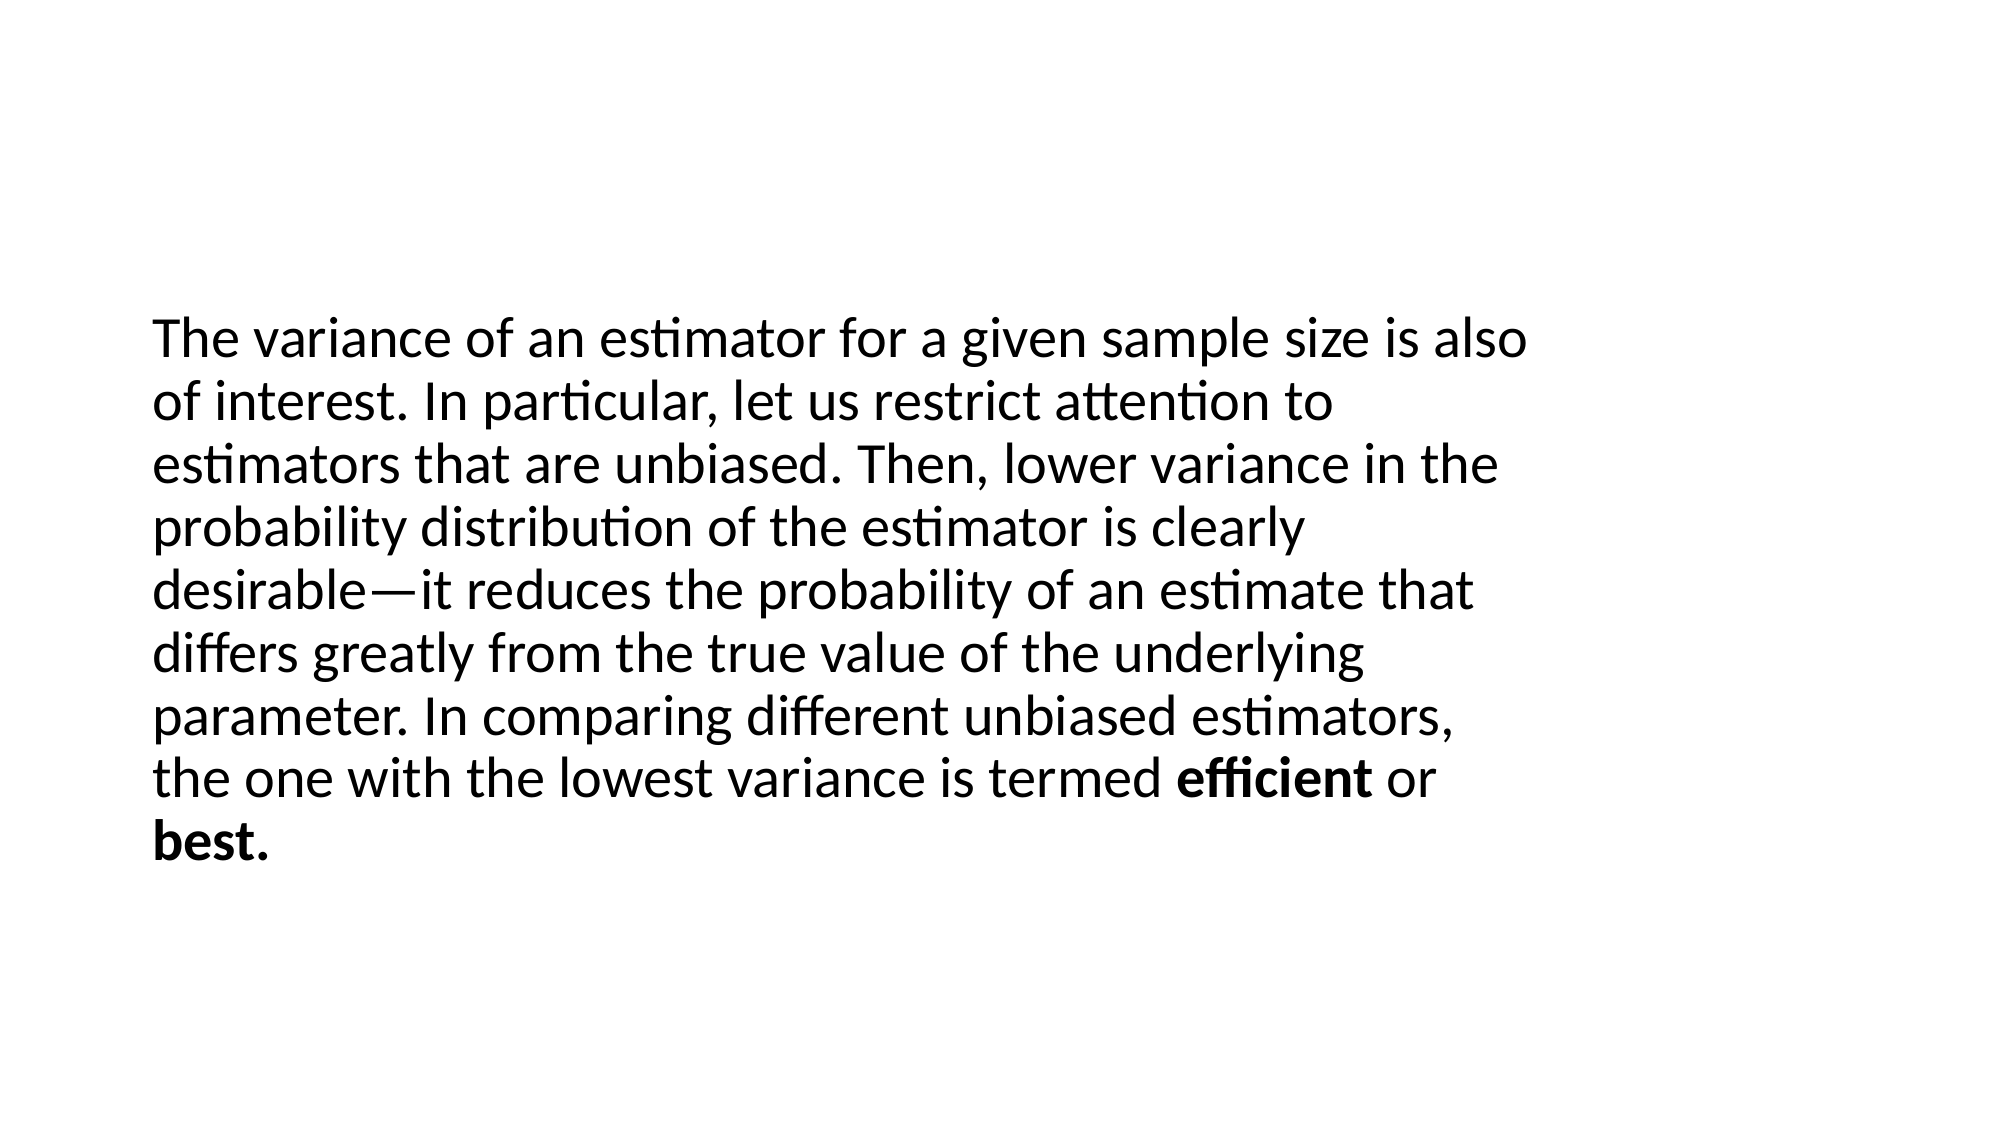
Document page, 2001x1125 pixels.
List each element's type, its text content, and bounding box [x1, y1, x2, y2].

list The variance of an estimator for a given sample size is also of interest. In particular, let us restrict attention to estimators that are unbiased. Then, lower variance in the probability distribution of the estimator is clearly desirable—it reduces the probability of an estimate that diﬀers greatly from the true value of the underlying parameter. In comparing diﬀerent unbiased estimators, the one with the lowest variance is termed eﬃcient or best. [137, 299, 1549, 1014]
